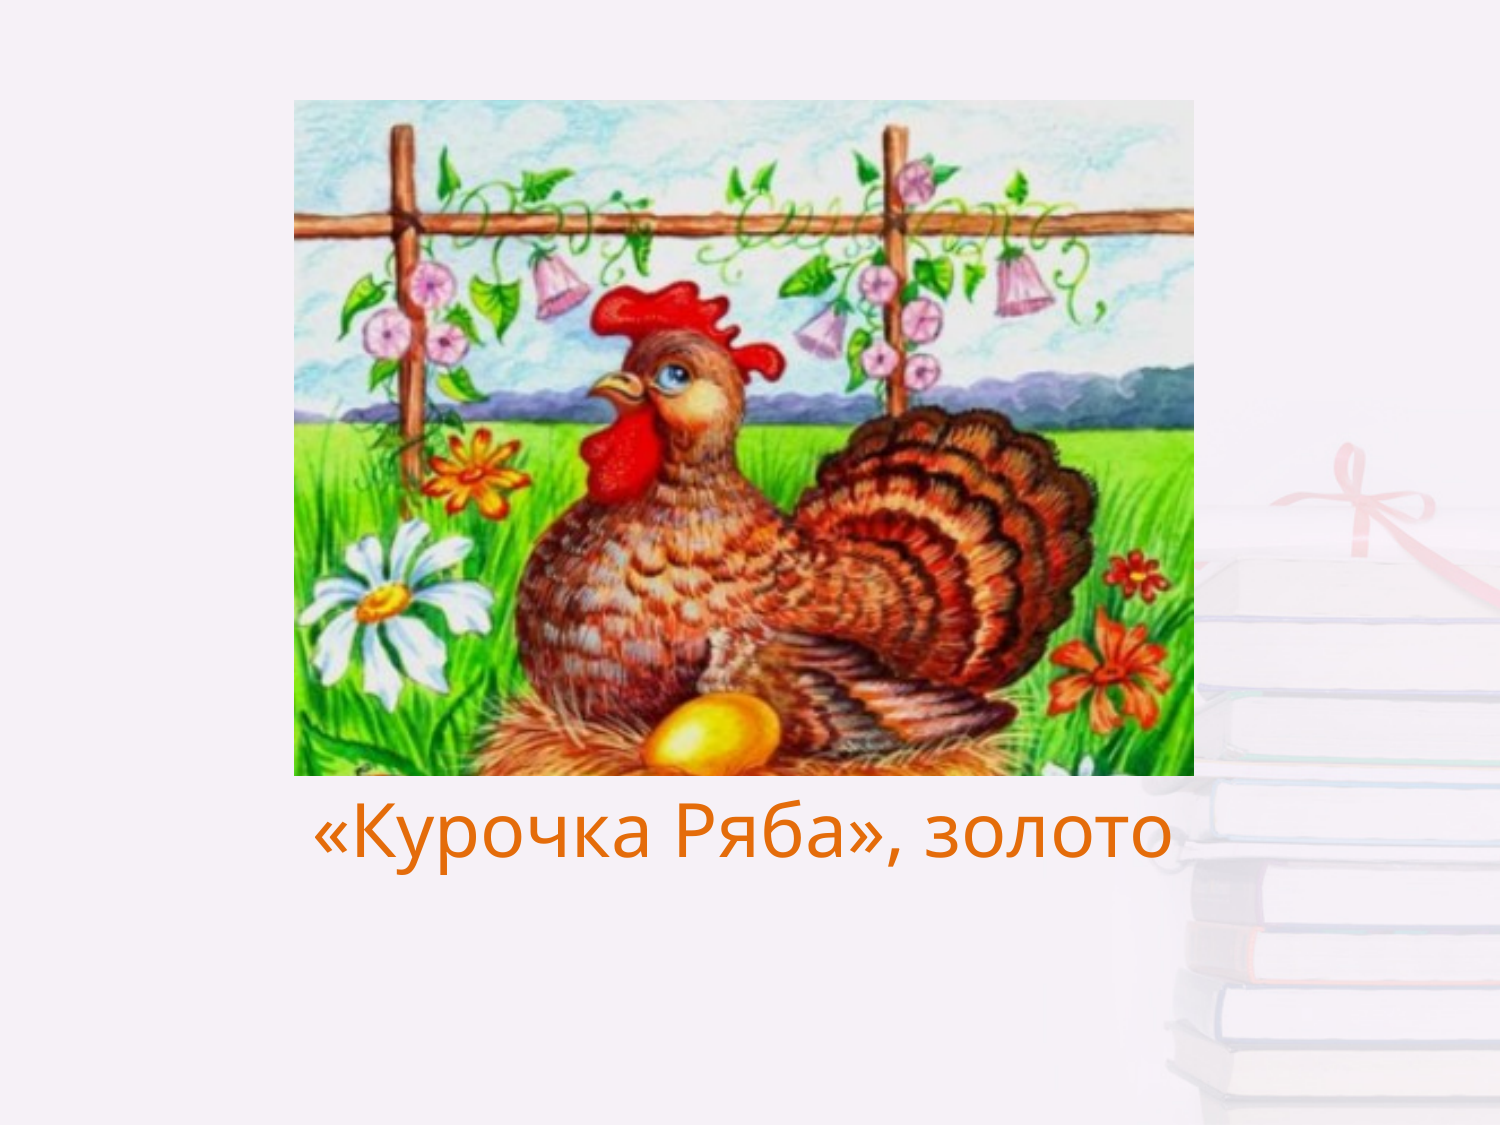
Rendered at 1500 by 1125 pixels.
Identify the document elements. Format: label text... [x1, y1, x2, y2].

picture [0, 0, 1500, 1125]
title «Курочка Ряба», золото [293, 787, 1195, 881]
